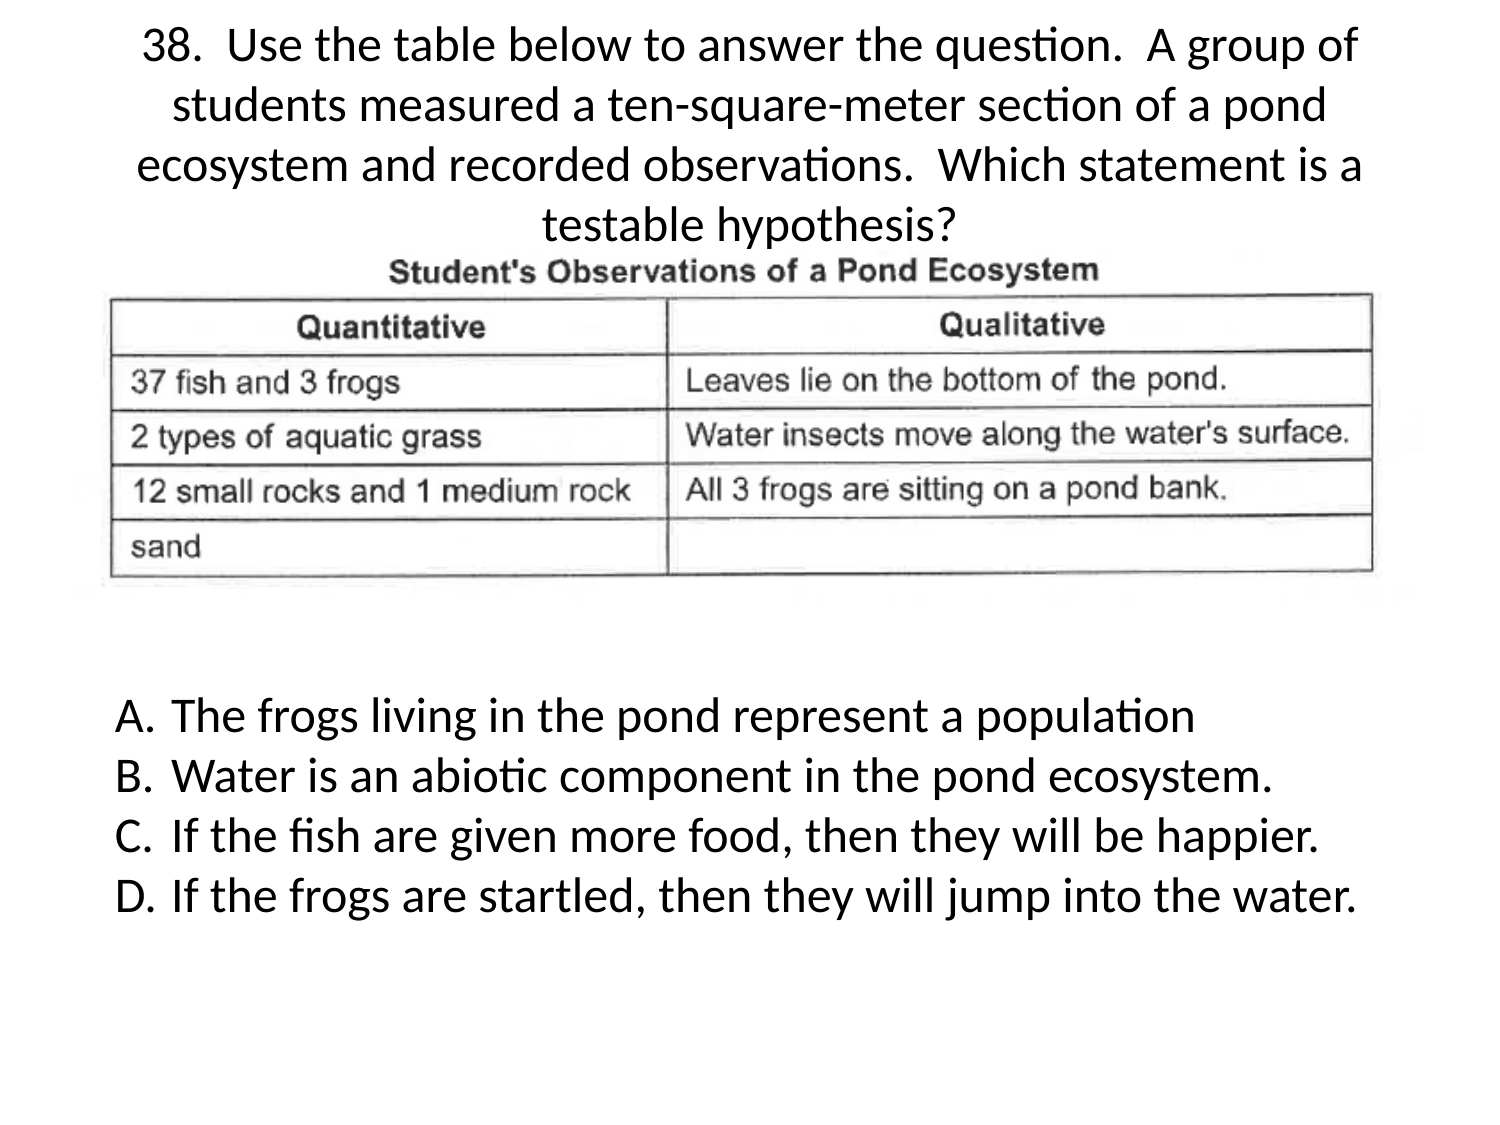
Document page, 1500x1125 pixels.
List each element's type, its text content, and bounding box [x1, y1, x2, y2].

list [74, 249, 1426, 604]
text_box The frogs living in the pond represent a population Water is an abiotic component in the pond ecosystem. If the fish are given more food, then they will be happier. If the frogs are startled, then they will jump into the water. [99, 674, 1413, 930]
title 38. Use the table below to answer the question. A group of students measured a ten-square-meter section of a pond ecosystem and recorded observations. Which statement is a testable hypothesis? [75, 37, 1425, 225]
